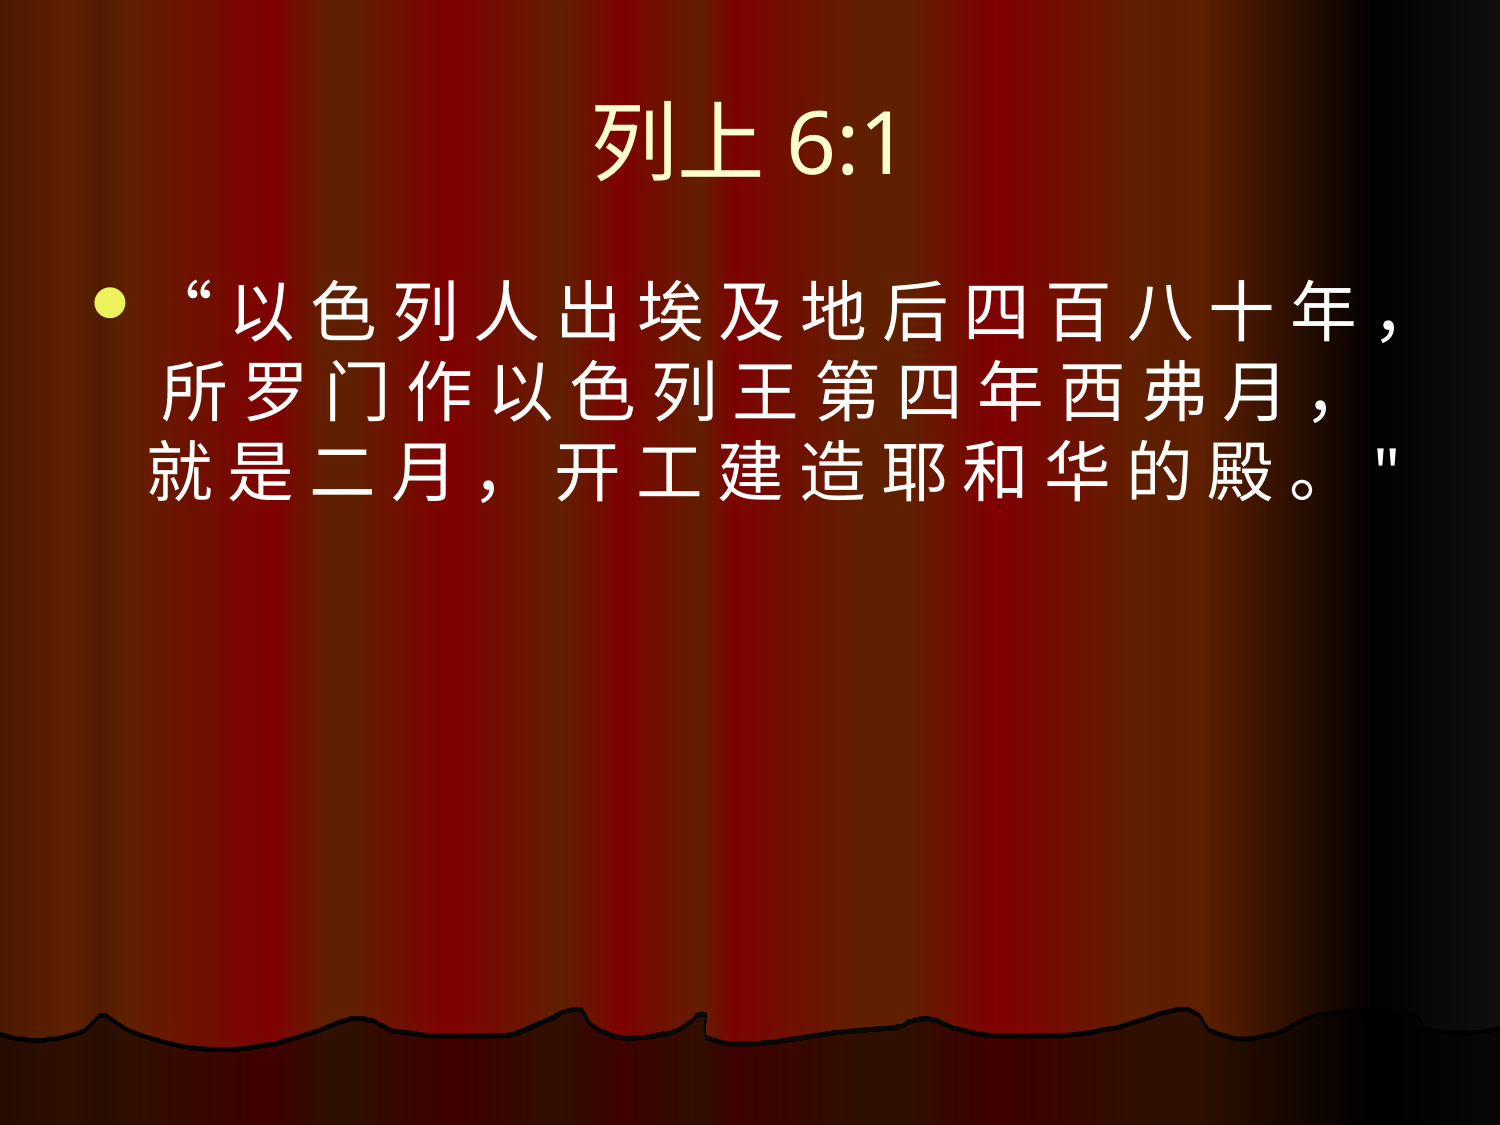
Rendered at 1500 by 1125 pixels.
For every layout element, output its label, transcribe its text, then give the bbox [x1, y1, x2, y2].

list “以 色 列 人 出 埃 及 地 后 四 百 八 十 年 ， 所 罗 门 作 以 色 列 王 第 四 年 西 弗 月 ， 就 是 二 月 ， 开 工 建 造 耶 和 华 的 殿 。" [75, 262, 1425, 788]
title 列上6:1 [75, 45, 1425, 233]
